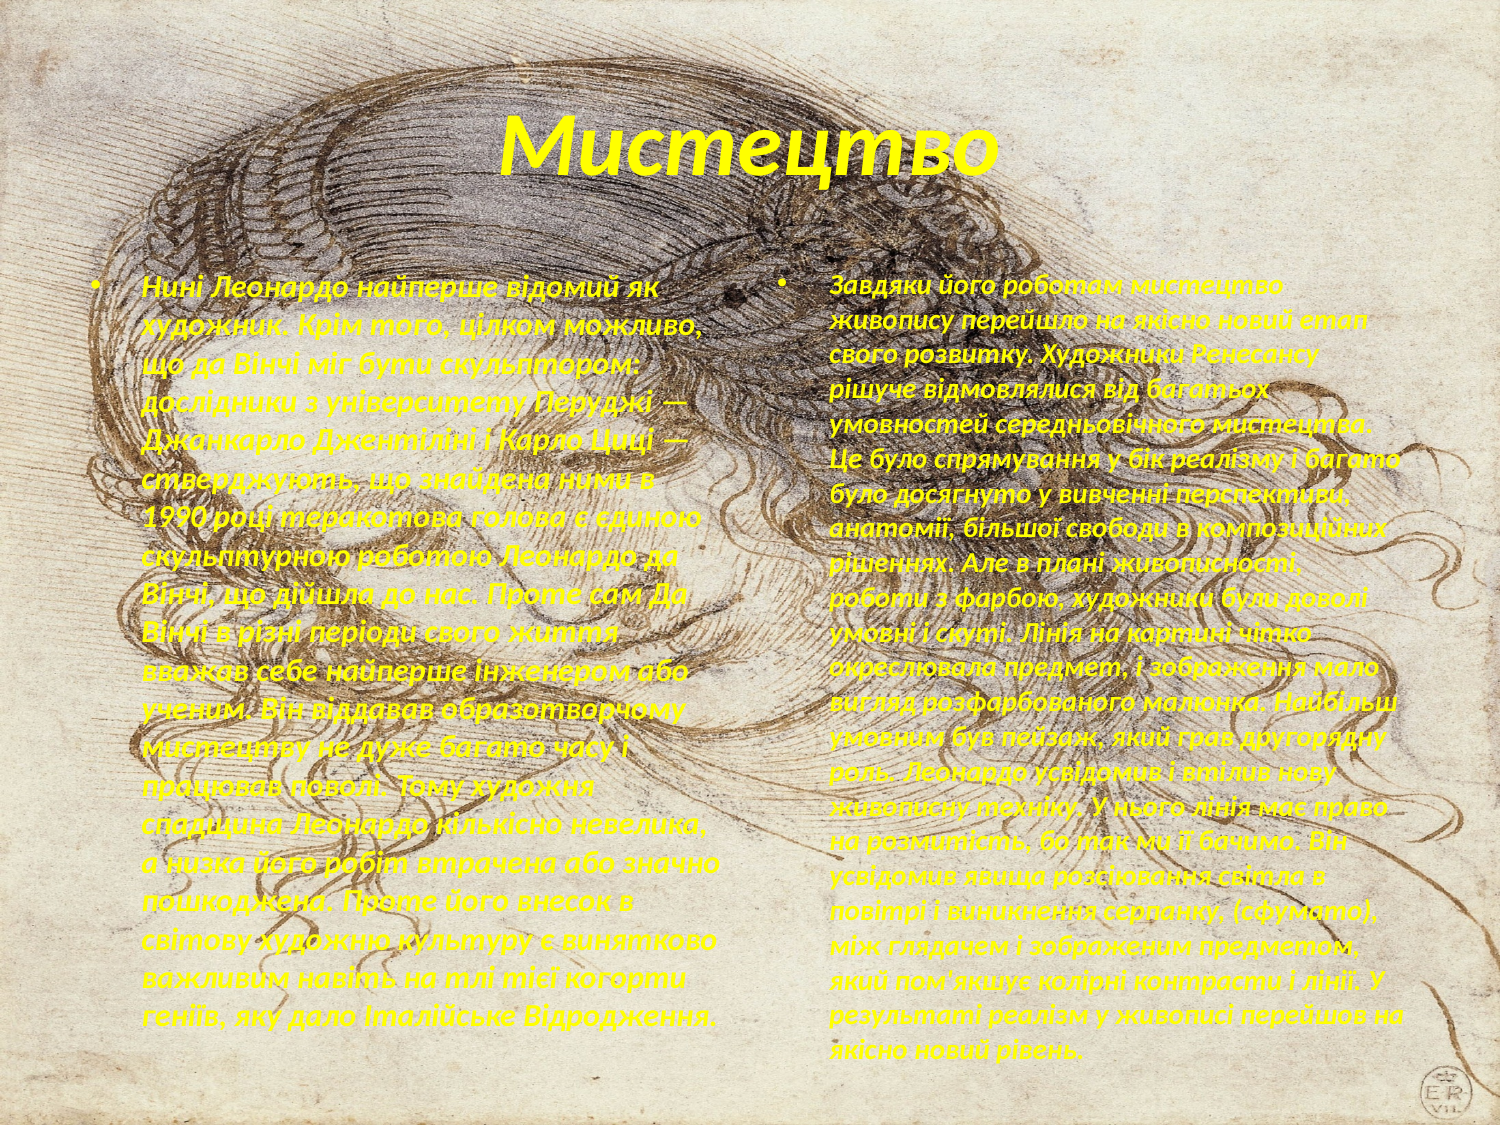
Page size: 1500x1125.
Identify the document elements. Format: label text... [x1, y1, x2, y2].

picture [0, 0, 1500, 1125]
list Нині Леонардо найперше відомий як художник. Крім того, цілком можливо, що да Вінчі міг бути скульптором: дослідники з університету Перуджі — Джанкарло Джентіліні і Карло Циці — стверджують, що знайдена ними в 1990 році теракотова голова є єдиною скульптурною роботою Леонардо да Вінчі, що дійшла до нас. Проте сам Да Вінчі в різні періоди свого життя вважав себе найперше інженером або ученим. Він віддавав образотворчому мистецтву не дуже багато часу і працював поволі. Тому художня спадщина Леонардо кількісно невелика, а низка його робіт втрачена або значно пошкоджена. Проте його внесок в світову художню культуру є винятково важливим навіть на тлі тієї когорти геніїв, яку дало Італійське Відродження. [75, 257, 738, 1090]
list Завдяки його роботам мистецтво живопису перейшло на якісно новий етап свого розвитку. Художники Ренесансу рішуче відмовлялися від багатьох умовностей середньовічного мистецтва. Це було спрямування у бік реалізму і багато було досягнуто у вивченні перспективи, анатомії, більшої свободи в композиційних рішеннях. Але в плані живописності, роботи з фарбою, художники були доволі умовні і скуті. Лінія на картині чітко окреслювала предмет, і зображення мало вигляд розфарбованого малюнка. Найбільш умовним був пейзаж, який грав другорядну роль. Леонардо усвідомив і втілив нову живописну техніку. У нього лінія має право на розмитість, бо так ми її бачимо. Він усвідомив явища розсіювання світла в повітрі і виникнення серпанку, (сфумато), між глядачем і зображеним предметом, який пом'якшує колірні контрасти і лінії. У результаті реалізм у живописі перейшов на якісно новий рівень. [761, 257, 1425, 1090]
title Мистецтво [75, 45, 1425, 233]
